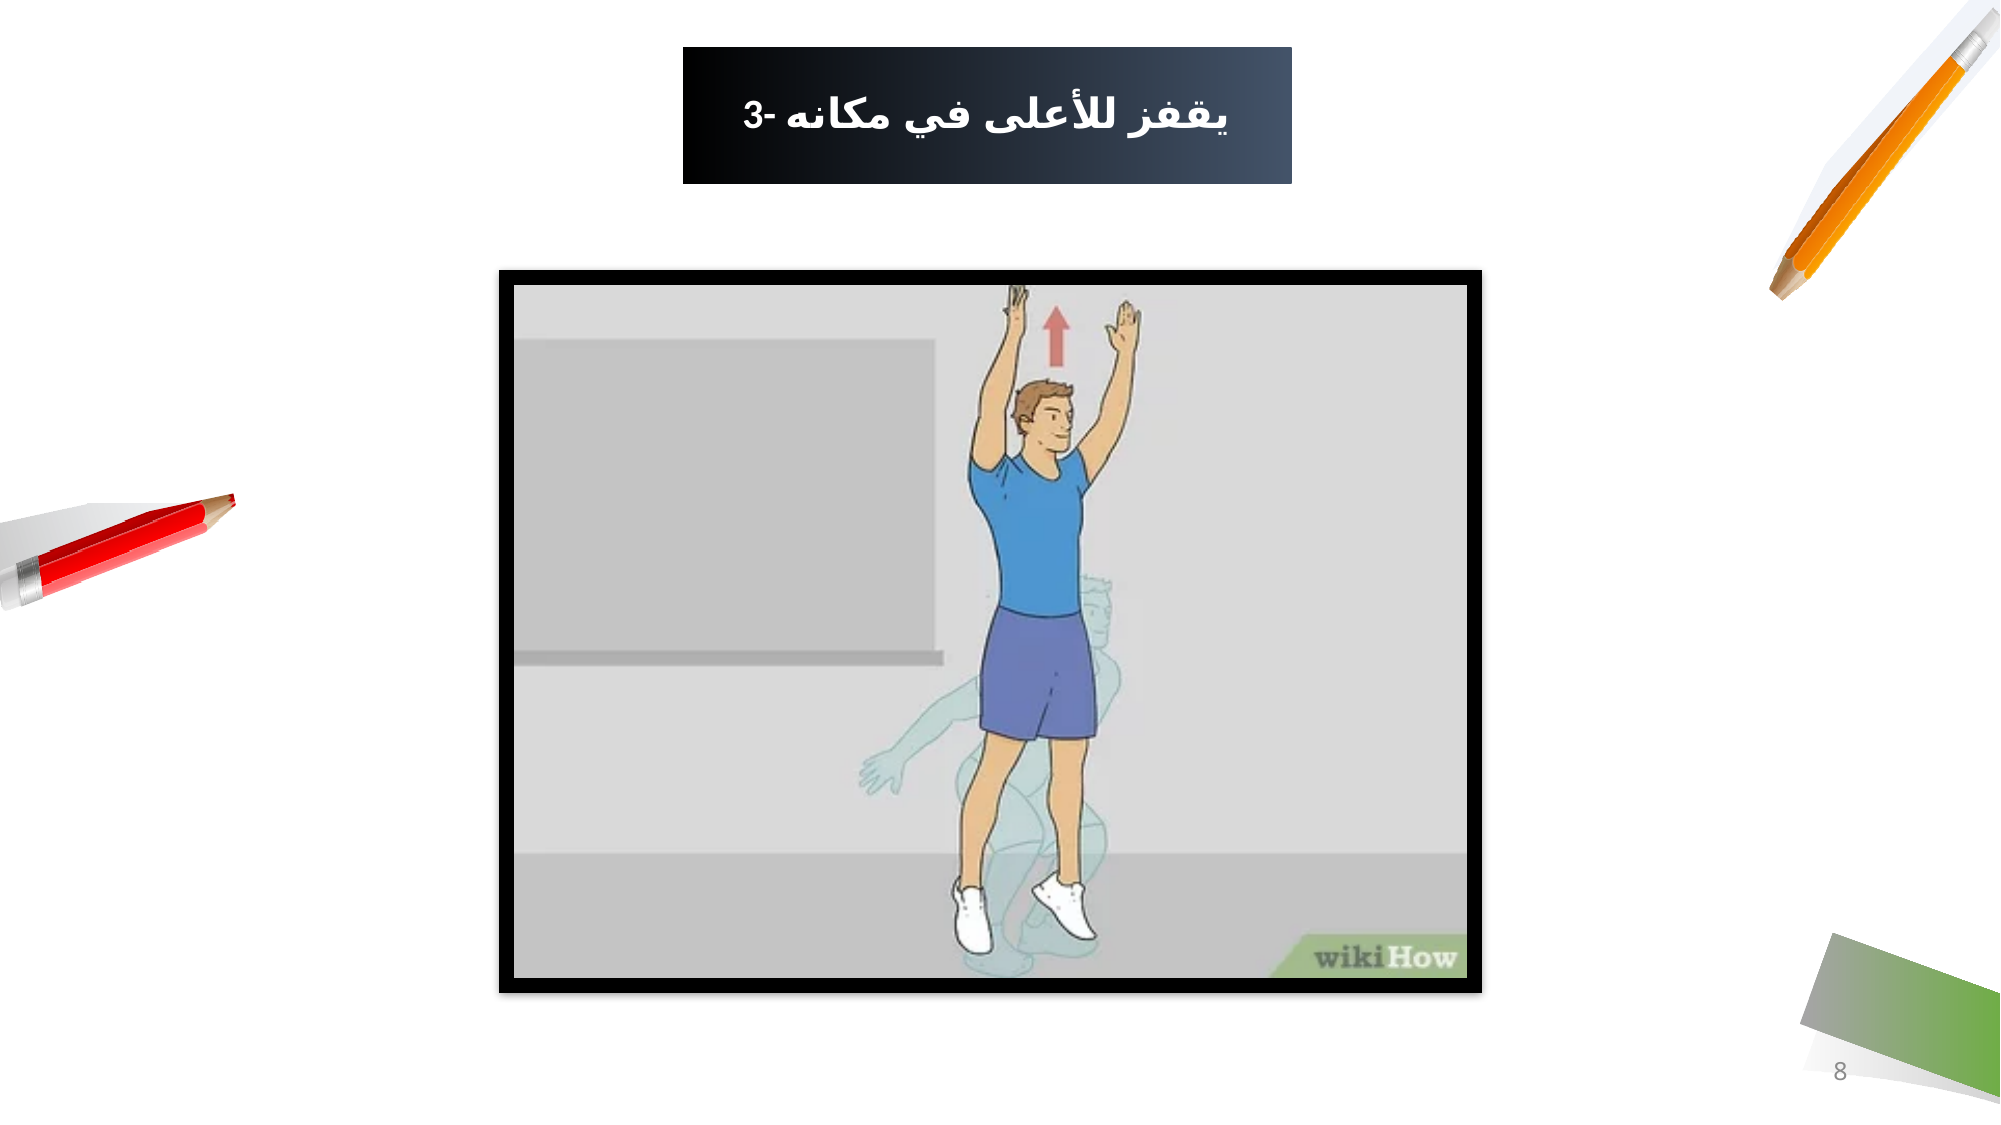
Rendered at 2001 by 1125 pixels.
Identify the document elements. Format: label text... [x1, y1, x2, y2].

picture [0, 493, 248, 613]
picture [513, 284, 1468, 979]
slide_number 8 [1412, 1042, 1863, 1103]
title 3- يقفز للأعلى في مكانه [683, 47, 1292, 184]
picture [1755, 0, 2000, 322]
